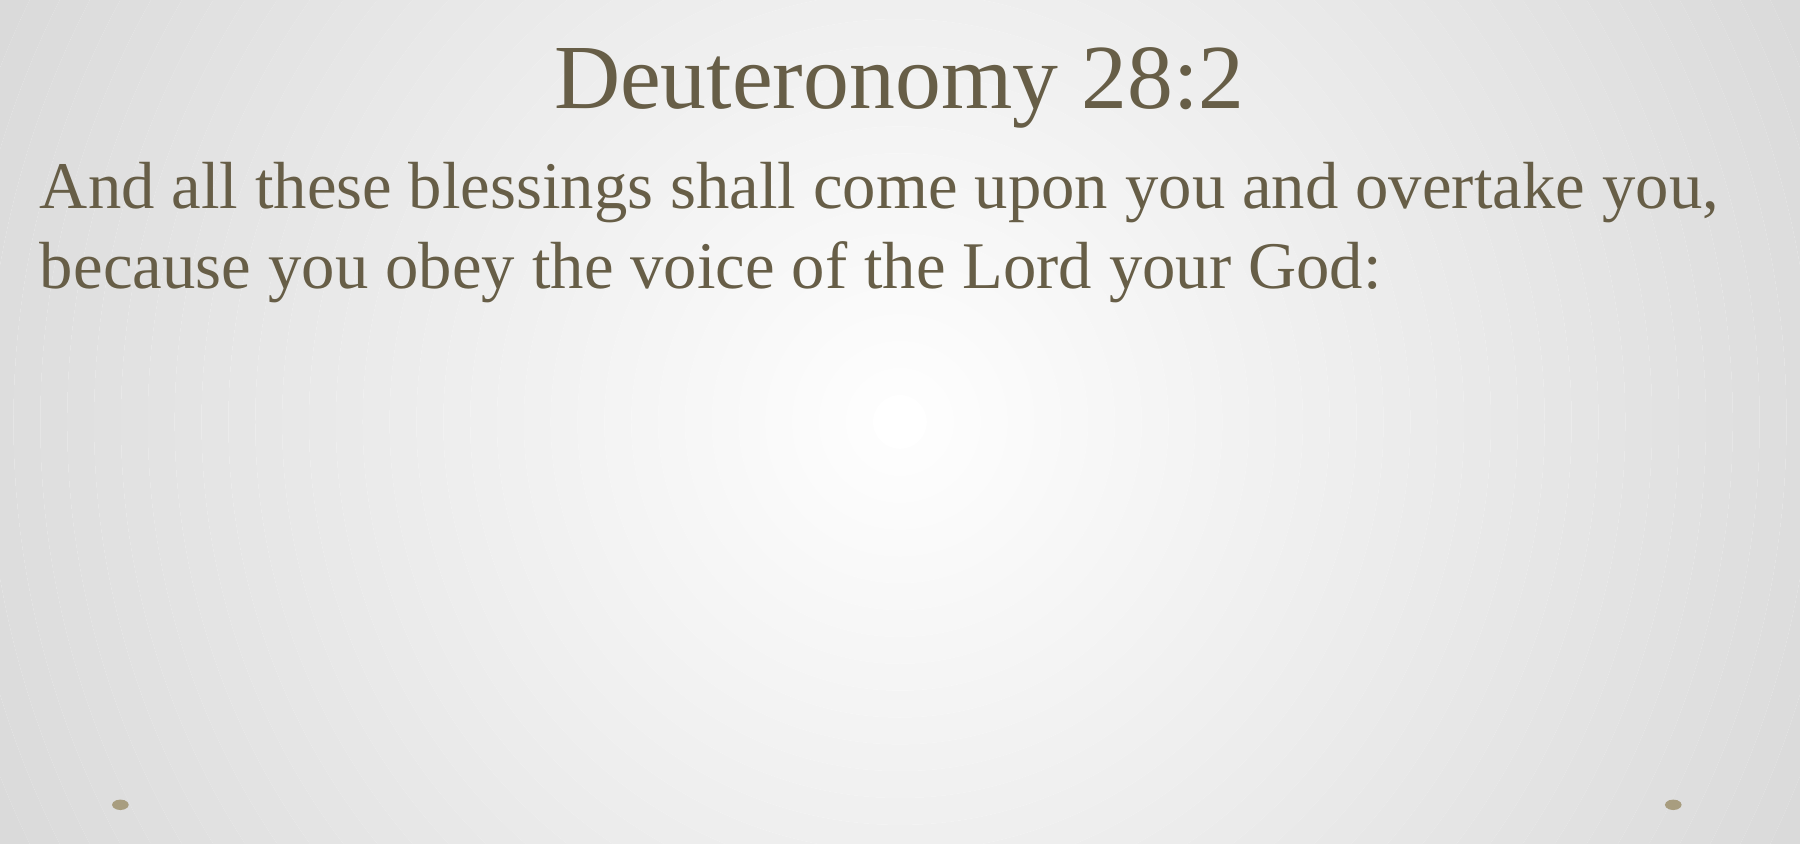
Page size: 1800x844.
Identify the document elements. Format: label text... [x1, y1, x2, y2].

list And all these blessings shall come upon you and overtake you, because you obey the voice of the Lord your God: [24, 134, 1775, 797]
title Deuteronomy 28:2 [90, 0, 1710, 134]
